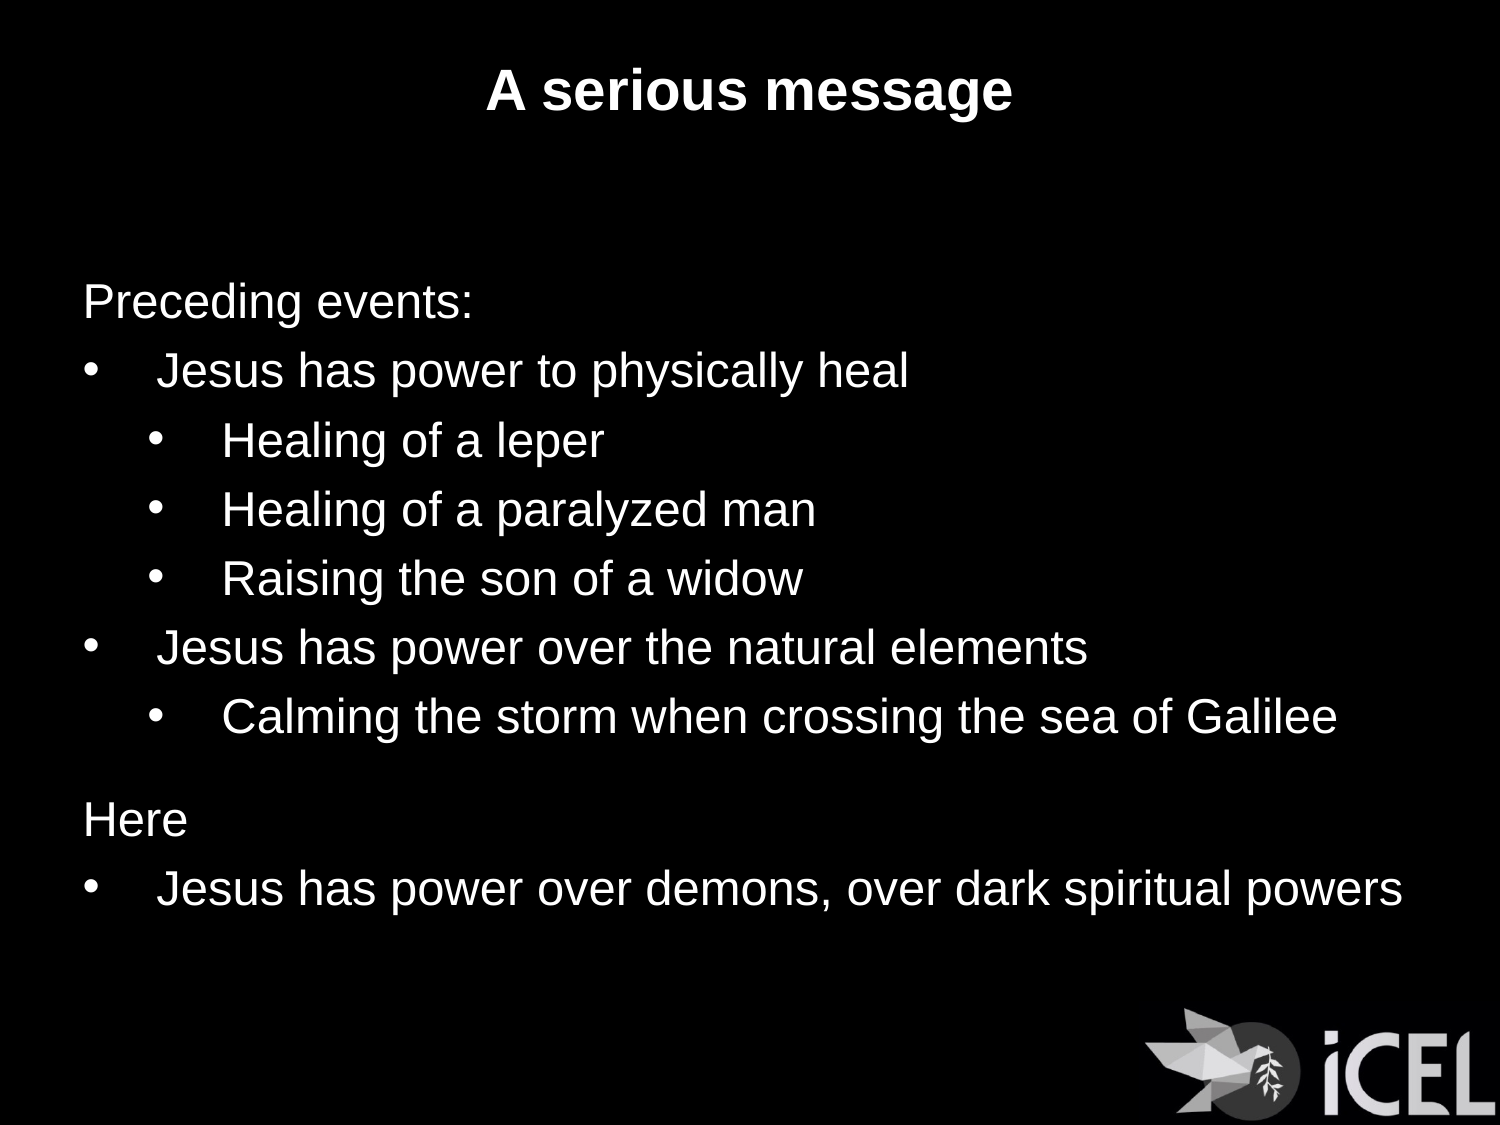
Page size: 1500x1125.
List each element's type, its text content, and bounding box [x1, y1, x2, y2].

list Preceding events: Jesus has power to physically heal Healing of a leper Healing of a paralyzed man Raising the son of a widow Jesus has power over the natural elements Calming the storm when crossing the sea of Galilee Here Jesus has power over demons, over dark spiritual powers [74, 261, 1426, 1006]
title A serious message [74, 44, 1426, 234]
picture [1139, 1001, 1500, 1125]
